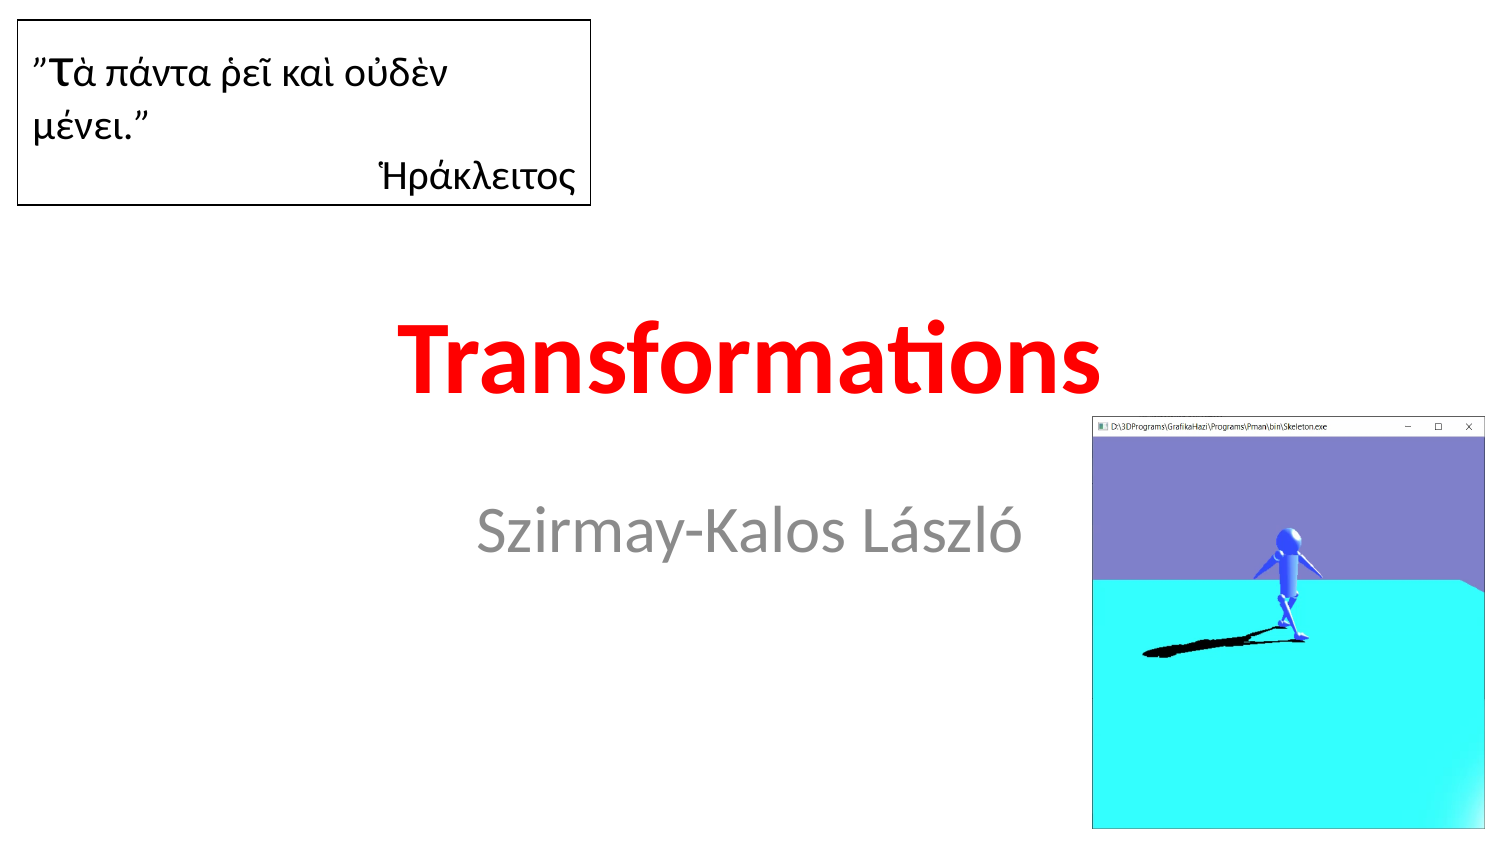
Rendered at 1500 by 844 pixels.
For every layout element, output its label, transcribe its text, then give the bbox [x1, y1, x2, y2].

text_box ”τὰ πάντα ῥεῖ καὶ οὐδὲν μένει.” Ἡράκλειτος [17, 20, 591, 205]
subtitle Szirmay-Kalos László [225, 478, 1086, 694]
title Transformations [112, 281, 1388, 422]
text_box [1091, 415, 1486, 830]
